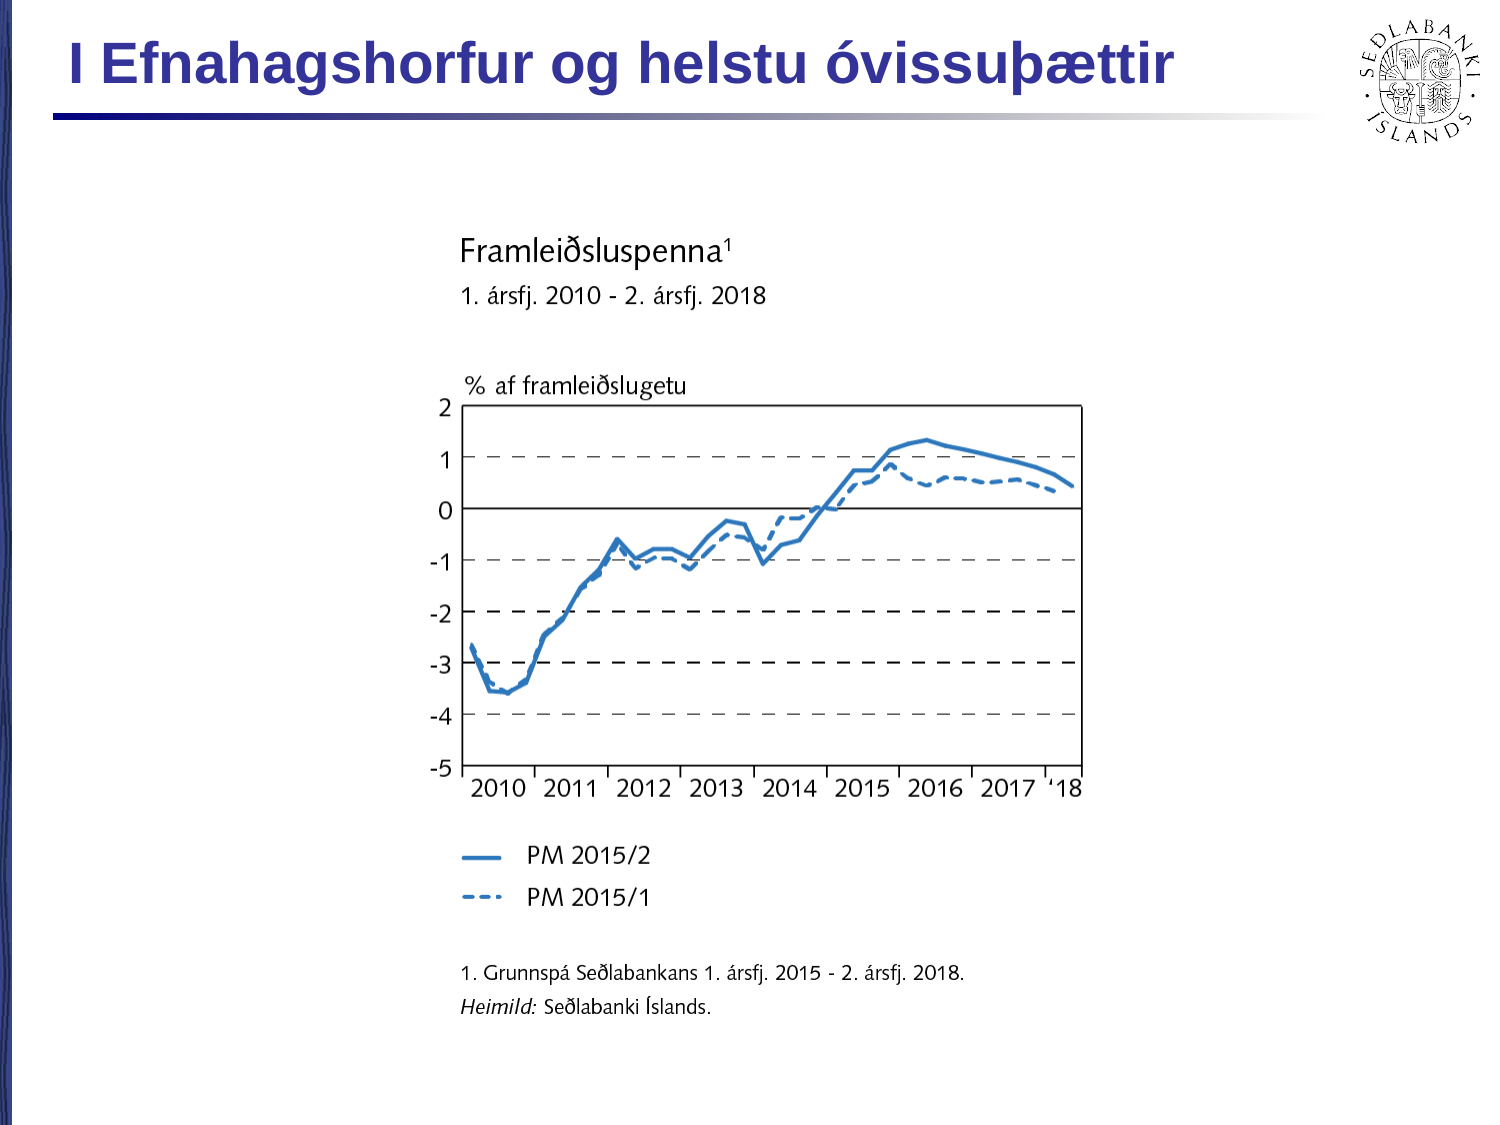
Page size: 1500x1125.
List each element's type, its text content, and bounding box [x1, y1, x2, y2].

picture [1357, 18, 1482, 149]
picture [0, 0, 12, 1125]
title I Efnahagshorfur og helstu óvissuþættir [52, 10, 1330, 111]
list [428, 188, 1084, 1019]
